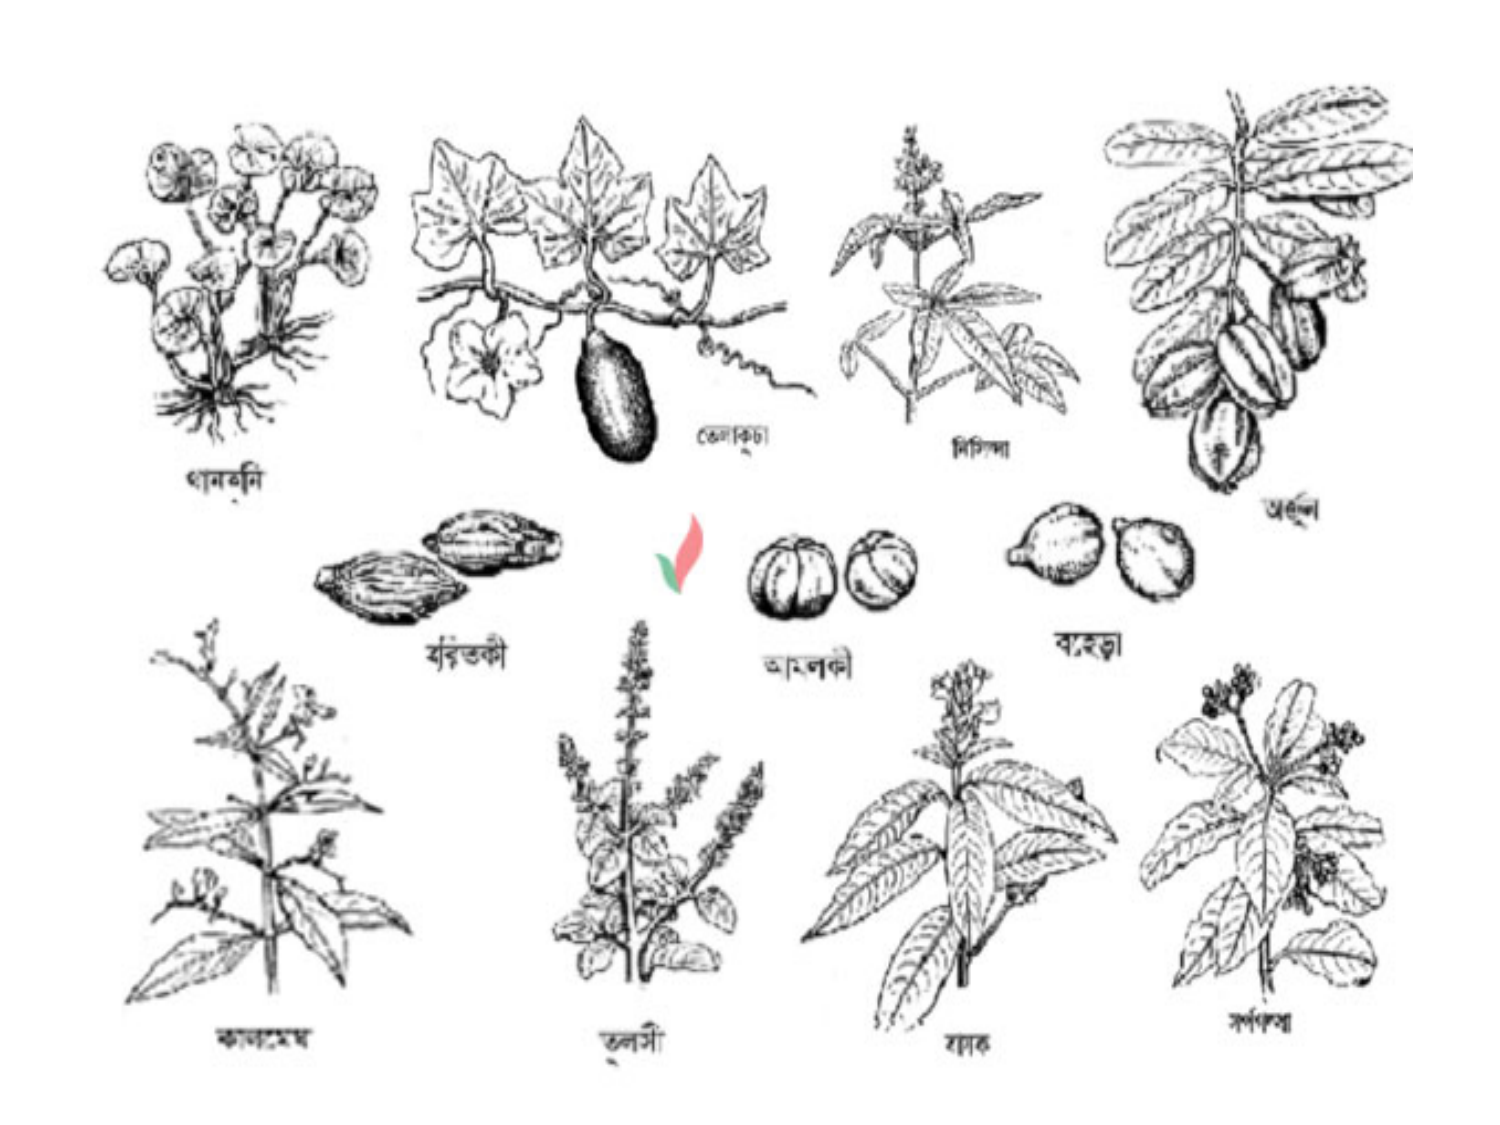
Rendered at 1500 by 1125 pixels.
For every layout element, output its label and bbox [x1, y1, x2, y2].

picture [87, 62, 1413, 1088]
